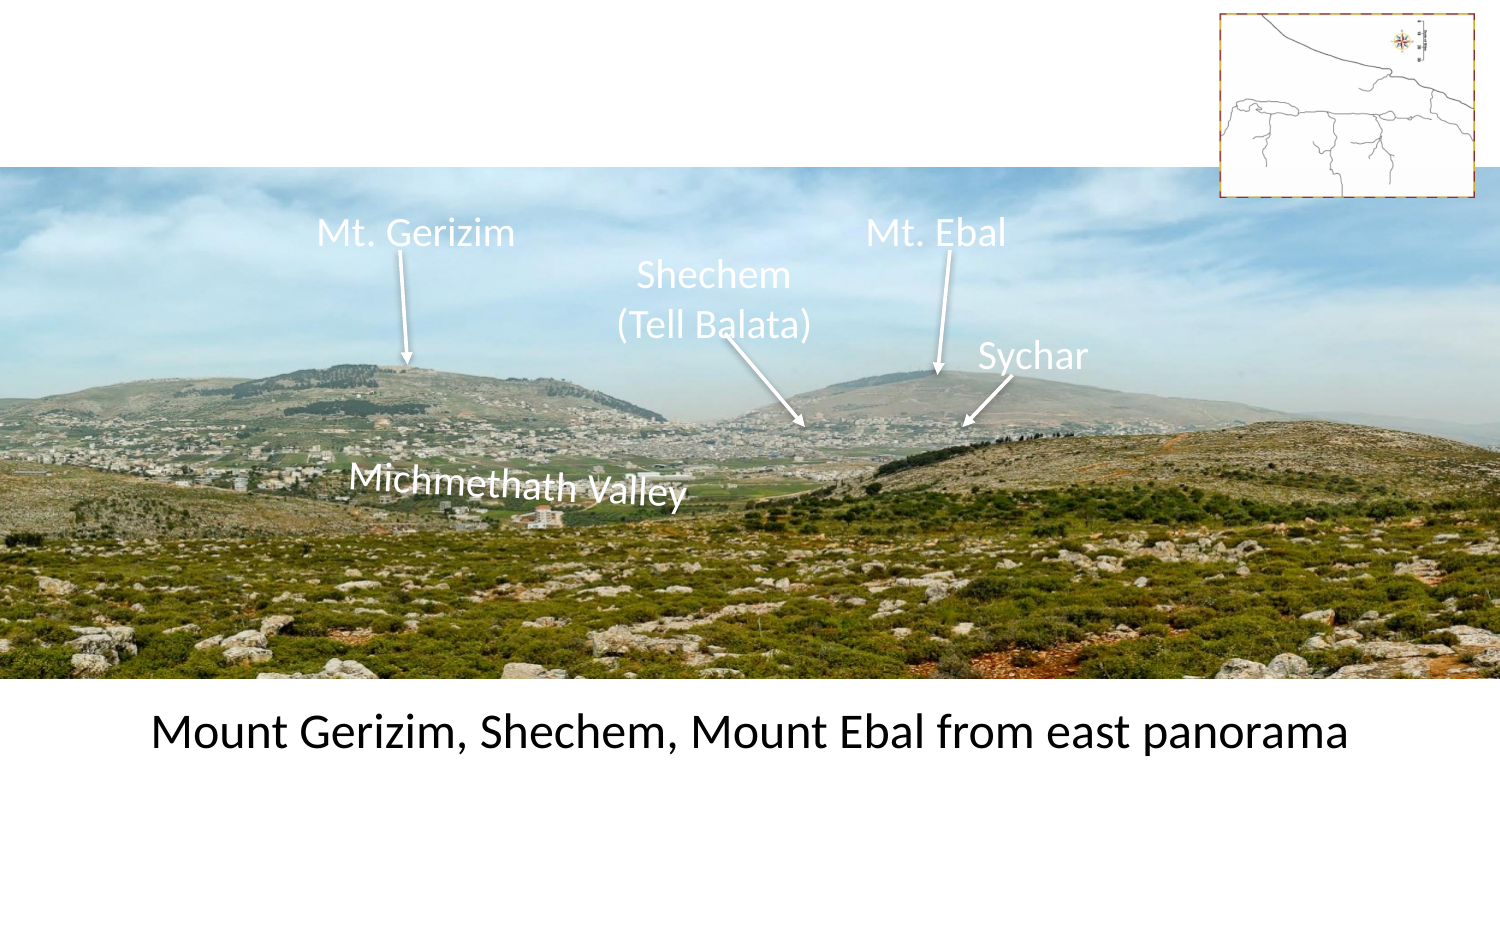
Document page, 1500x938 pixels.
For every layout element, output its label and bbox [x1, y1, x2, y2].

picture [1220, 0, 1475, 234]
text_box [0, 167, 1500, 771]
